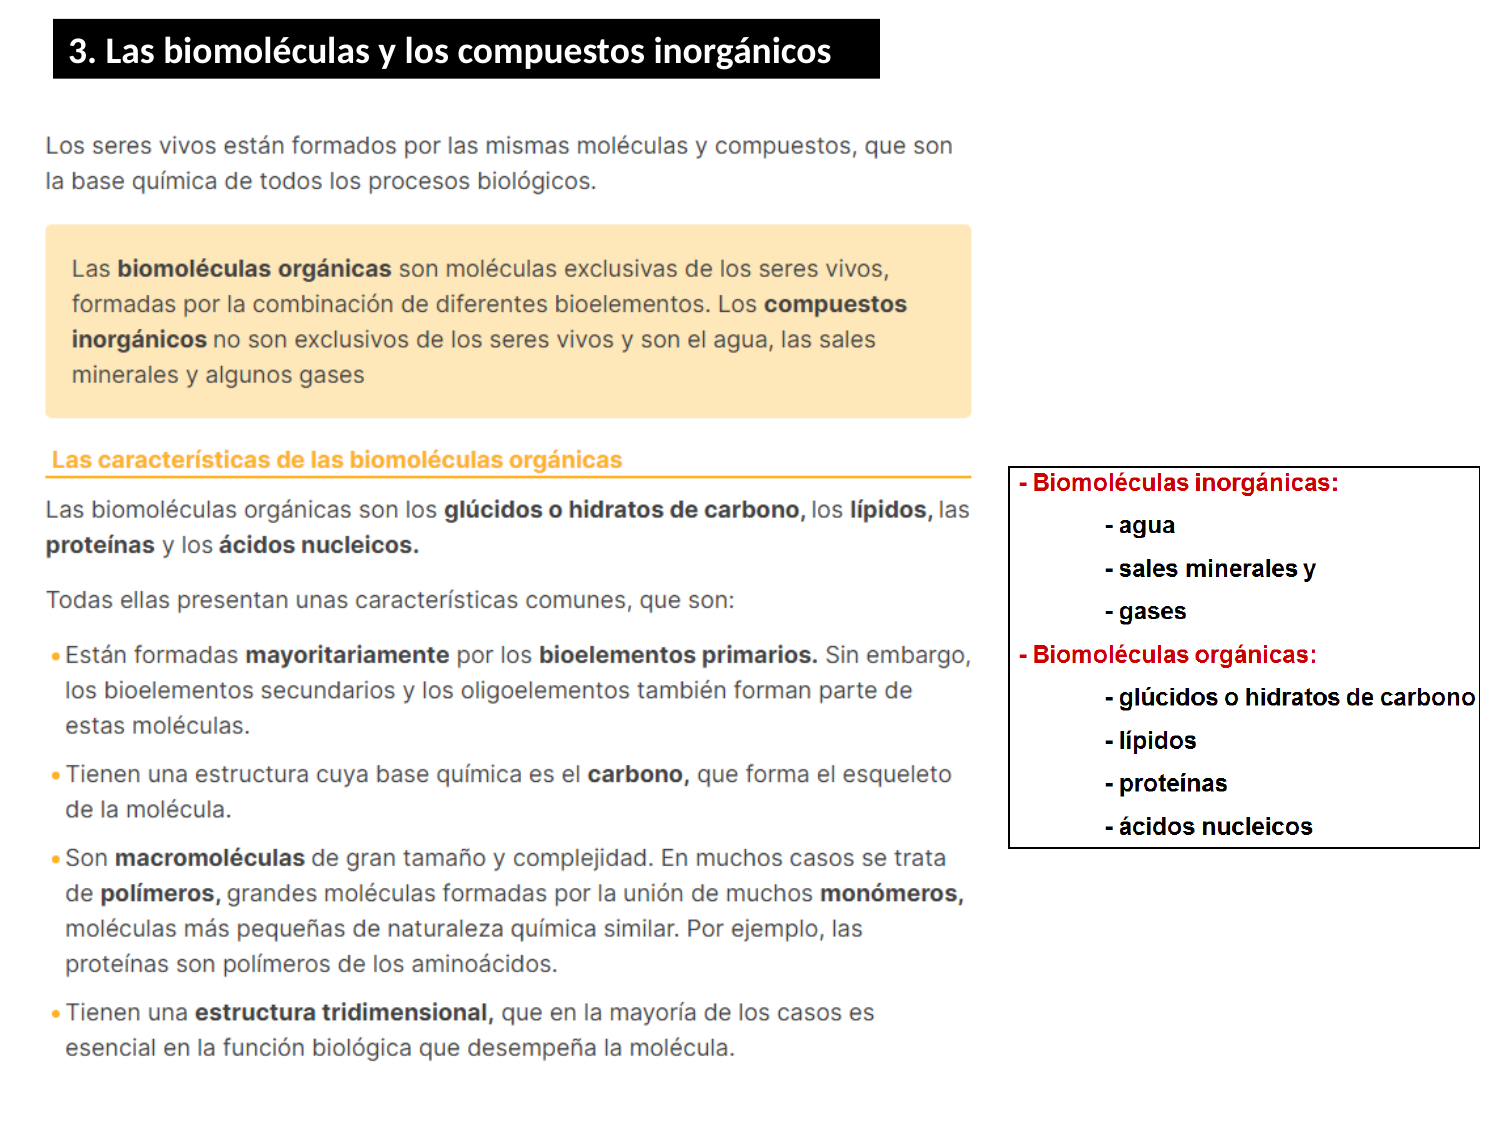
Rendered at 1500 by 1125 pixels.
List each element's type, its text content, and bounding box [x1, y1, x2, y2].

text_box 3. Las biomoléculas y los compuestos inorgánicos [53, 18, 880, 79]
picture [22, 125, 999, 1069]
picture [1009, 467, 1480, 848]
